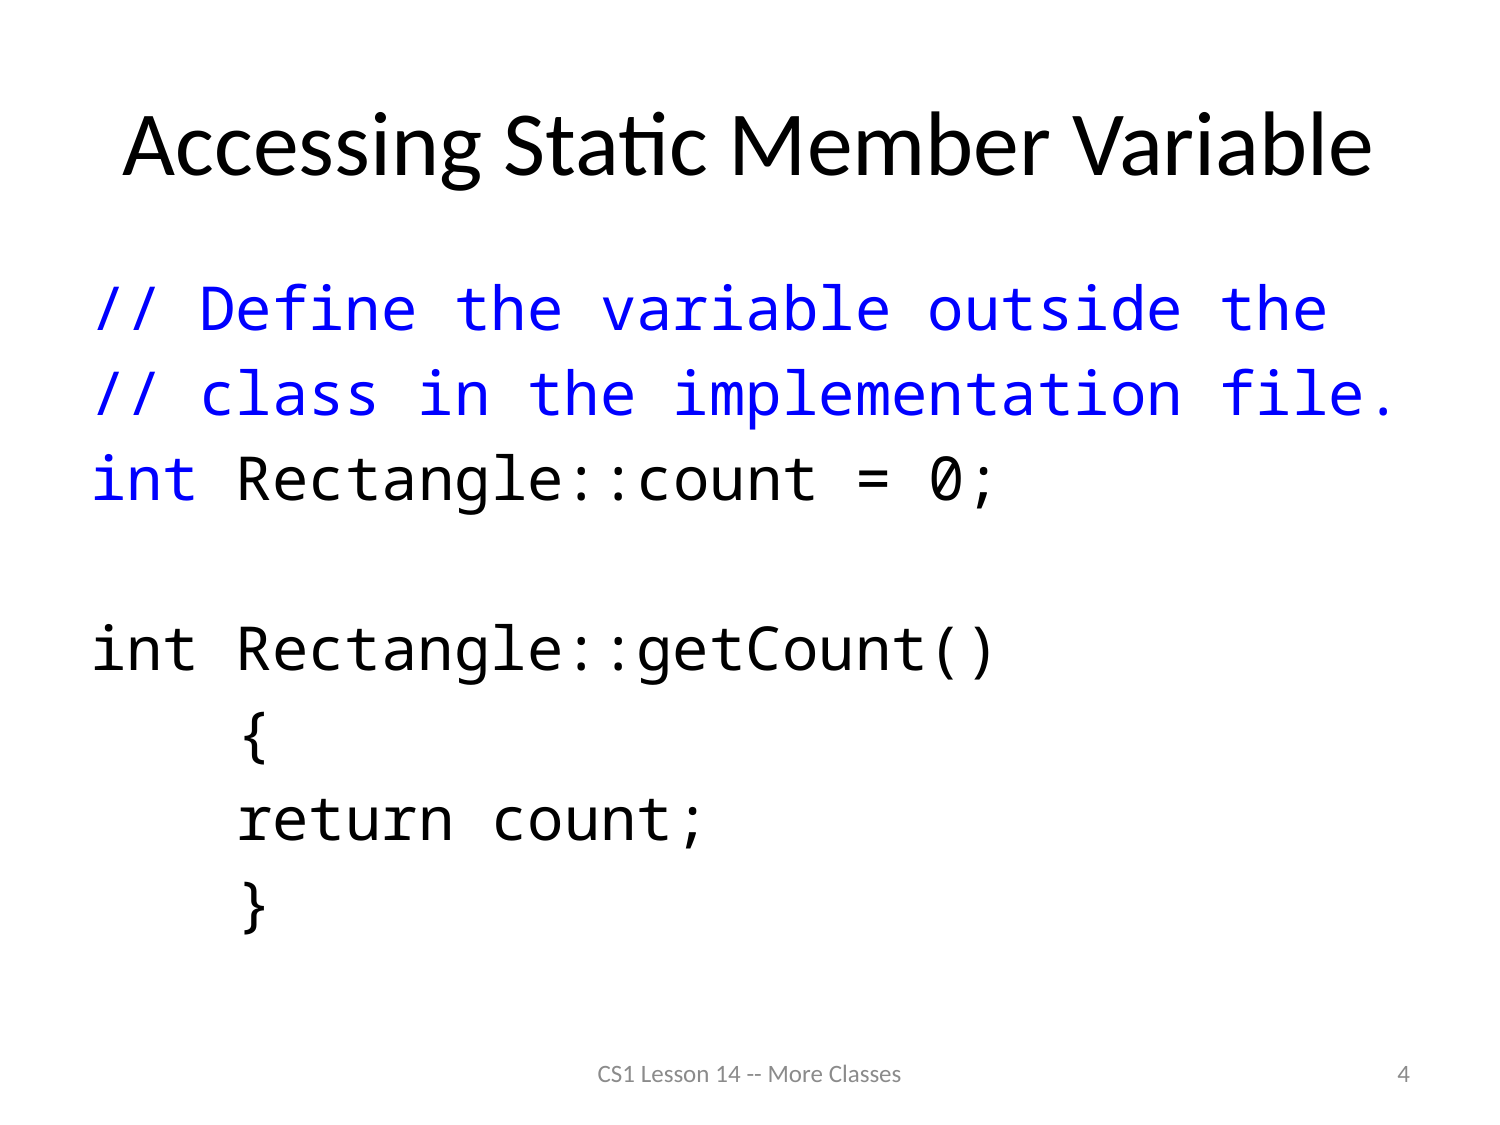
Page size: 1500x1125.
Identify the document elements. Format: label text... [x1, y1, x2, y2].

footer CS1 Lesson 14 -- More Classes [512, 1042, 988, 1103]
list // Define the variable outside the // class in the implementation file. int Rectangle::count = 0; int Rectangle::getCount() { return count; } [75, 262, 1425, 1005]
slide_number 4 [1074, 1042, 1425, 1103]
title Accessing Static Member Variable [75, 45, 1425, 233]
